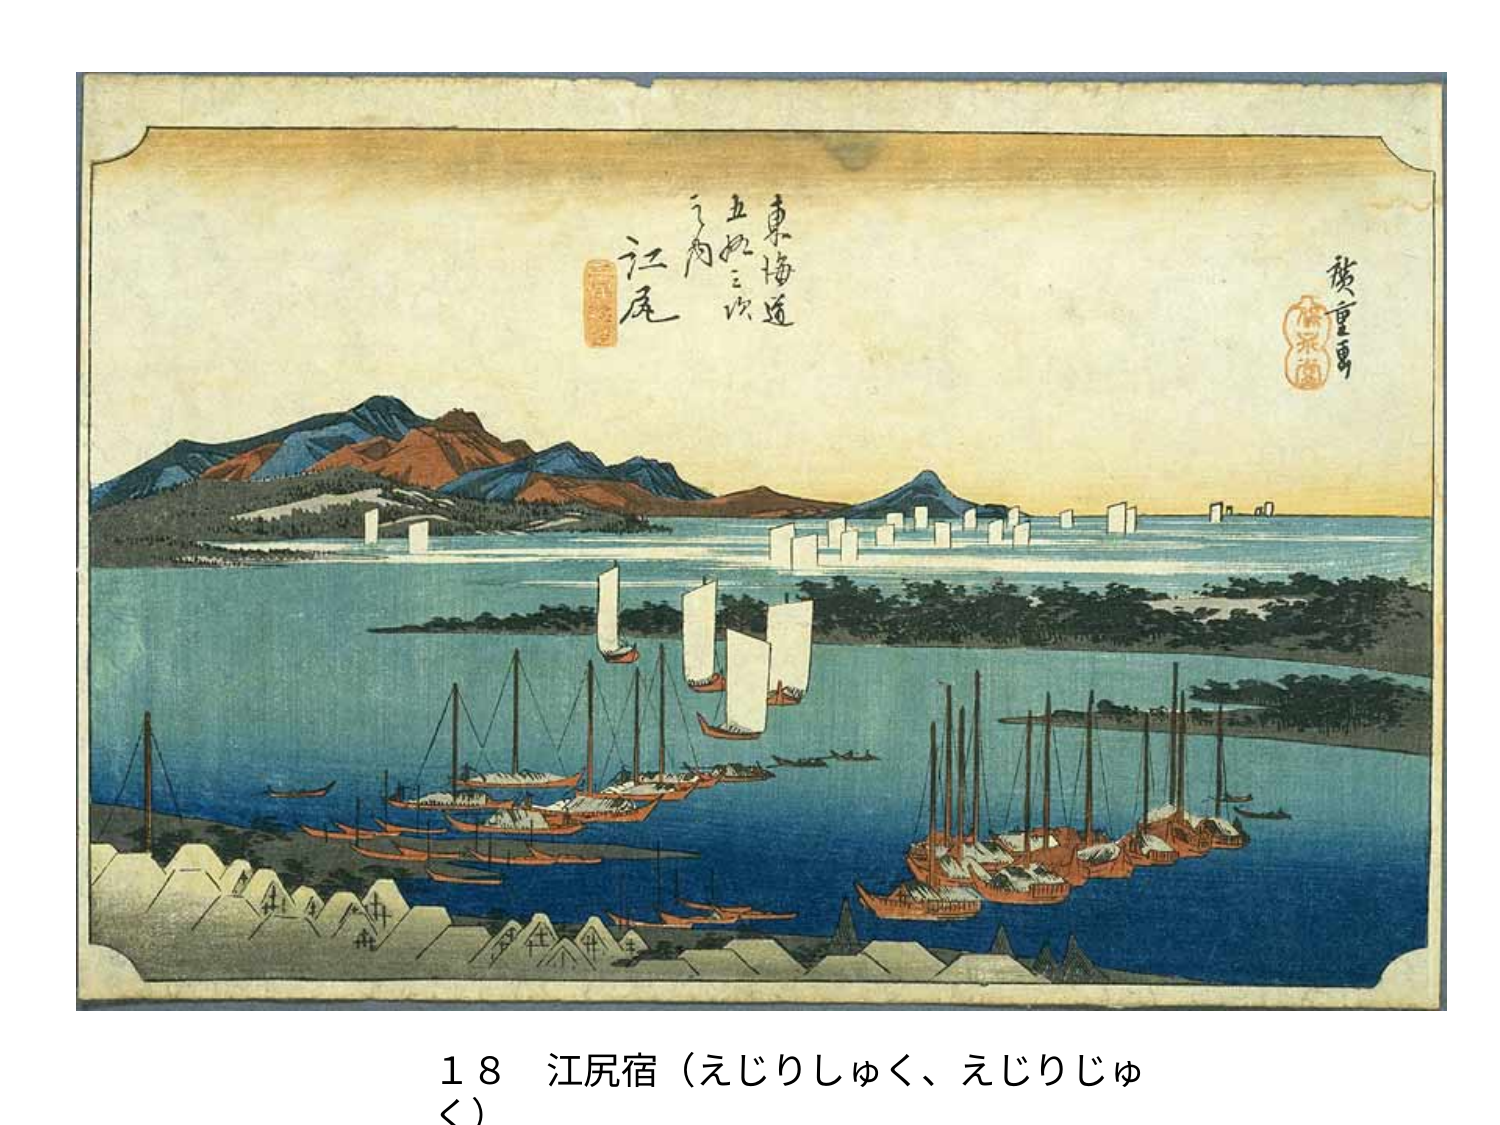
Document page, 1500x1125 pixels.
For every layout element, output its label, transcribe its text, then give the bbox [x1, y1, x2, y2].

text_box １８ 江尻宿（えじりしゅく、えじりじゅく） [419, 1039, 1204, 1125]
picture [76, 72, 1448, 1011]
